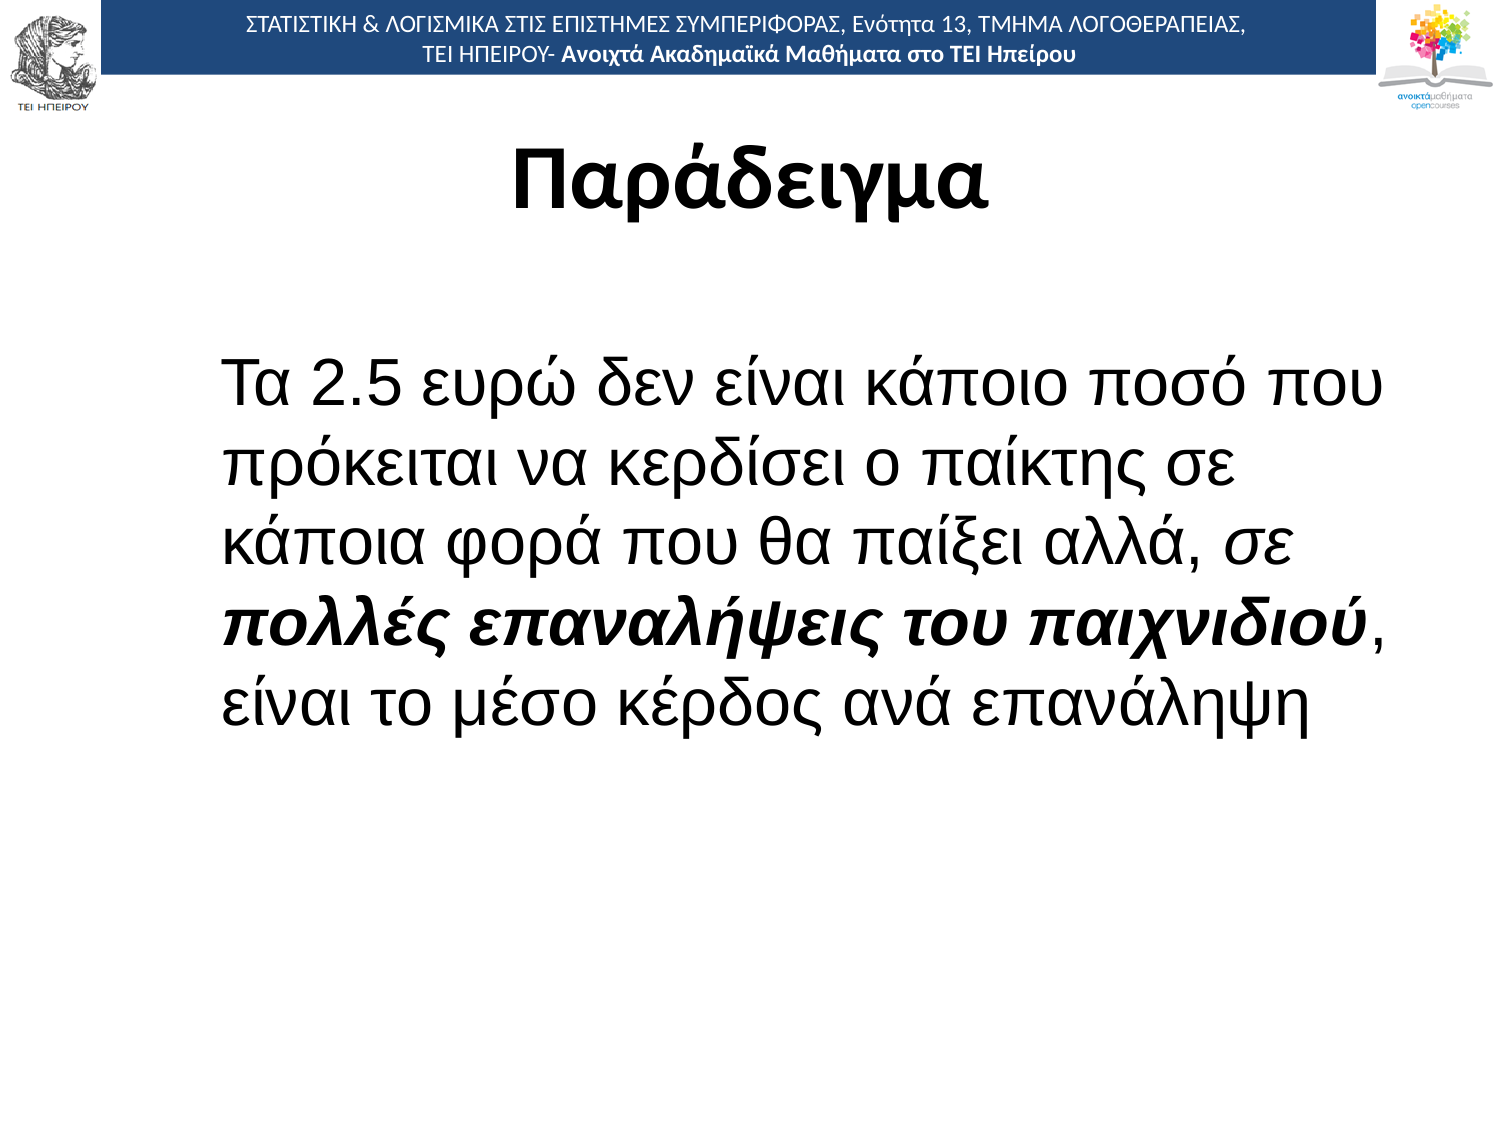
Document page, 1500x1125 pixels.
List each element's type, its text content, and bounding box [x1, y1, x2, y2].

text_box ΣΤΑΤΙΣΤΙΚΗ & ΛΟΓΙΣΜΙΚΑ ΣΤΙΣ ΕΠΙΣΤΗΜΕΣ ΣΥΜΠΕΡΙΦΟΡΑΣ, Ενότητα 13, ΤΜΗΜΑ ΛΟΓΟΘΕΡΑΠΕΙΑΣ, ΤΕΙ ΗΠΕΙΡΟΥ- Ανοιχτά Ακαδημαϊκά Μαθήματα στο ΤΕΙ Ηπείρου [101, 0, 1373, 75]
list Τα 2.5 ευρώ δεν είναι κάποιο ποσό που πρόκειται να κερδίσει ο παίκτης σε κάποια φορά που θα παίξει αλλά, σε πολλές επαναλήψεις του παιχνιδιού, είναι το μέσο κέρδος ανά επανάληψη [150, 331, 1469, 1006]
picture [1375, 0, 1500, 114]
title Παράδειγμα [123, 78, 1399, 266]
picture [0, 0, 101, 114]
